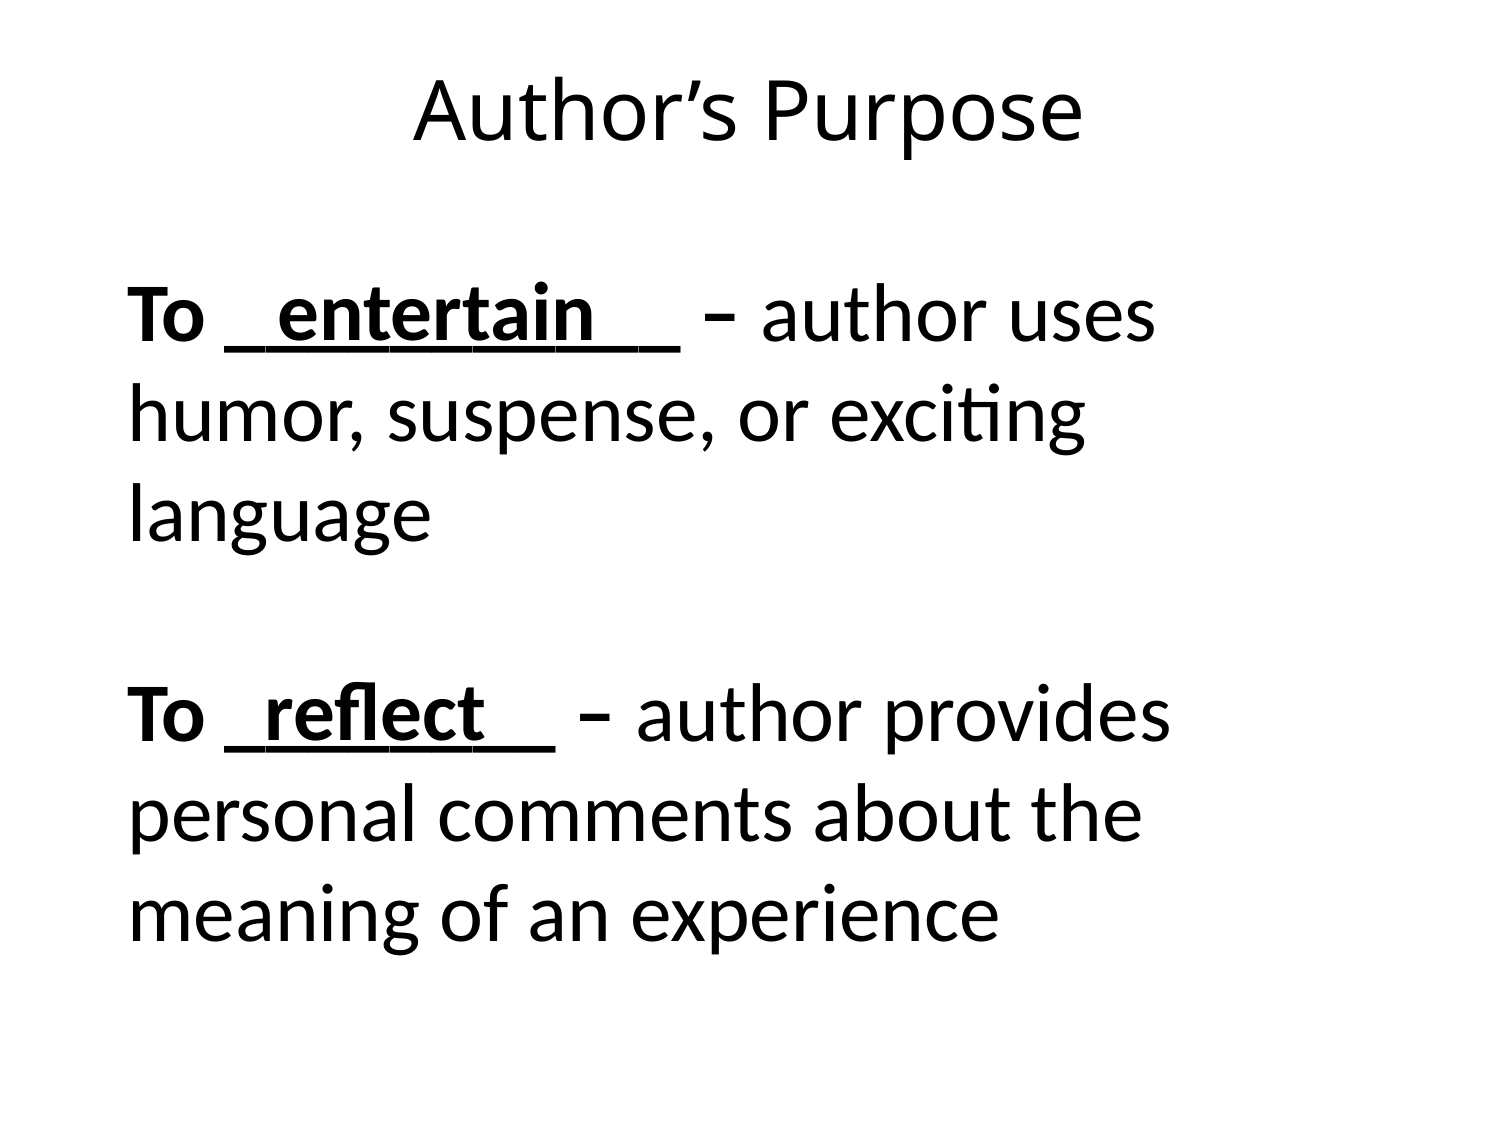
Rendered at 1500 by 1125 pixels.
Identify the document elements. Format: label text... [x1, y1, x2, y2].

text_box To ___________ – author uses humor, suspense, or exciting language To ________ – author provides personal comments about the meaning of an experience [112, 251, 1400, 1125]
text_box reflect [249, 650, 613, 765]
text_box Author’s Purpose [0, 50, 1500, 165]
text_box entertain [262, 249, 650, 365]
